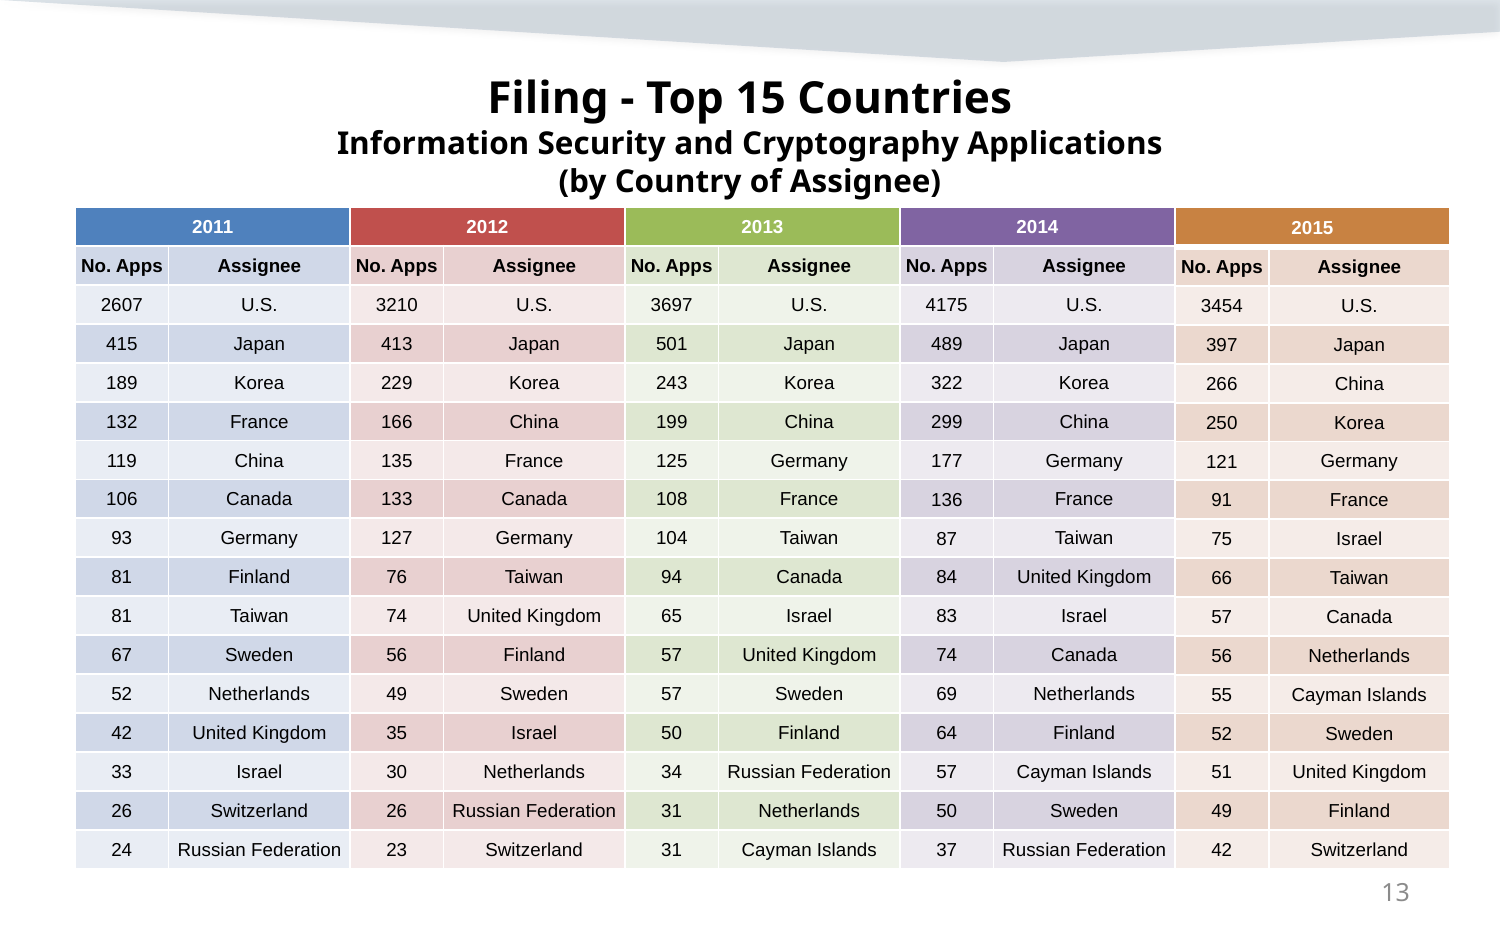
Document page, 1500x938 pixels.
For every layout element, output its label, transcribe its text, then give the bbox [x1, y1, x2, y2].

table_cell Japan [719, 325, 899, 362]
table_cell 65 [626, 597, 718, 634]
table_cell 266 [1176, 365, 1268, 402]
table_cell Netherlands [719, 792, 899, 829]
table_cell 177 [901, 441, 993, 479]
table_cell Assignee [1270, 250, 1449, 285]
table_cell Sweden [169, 636, 349, 673]
table_cell 49 [1176, 792, 1268, 829]
table_cell 83 [901, 597, 993, 634]
table_cell Israel [169, 753, 349, 790]
table_cell Switzerland [169, 792, 349, 829]
table_cell U.S. [719, 286, 899, 323]
table_cell Taiwan [1270, 559, 1449, 596]
table_cell Assignee [994, 247, 1174, 284]
table_cell Russian Federation [444, 792, 624, 829]
table_cell Japan [1270, 326, 1449, 363]
table_cell 31 [626, 792, 718, 829]
table_cell No. Apps [1176, 250, 1268, 285]
table_header 2011 [76, 208, 349, 245]
table_cell 57 [1176, 598, 1268, 635]
table_cell Taiwan [994, 519, 1174, 556]
table_cell Russian Federation [719, 753, 899, 790]
table_cell Sweden [1270, 714, 1449, 751]
table_cell Canada [169, 480, 349, 517]
table_cell Switzerland [1270, 831, 1449, 868]
table_cell Canada [719, 558, 899, 595]
table_cell 94 [626, 558, 718, 595]
table_cell 51 [1176, 753, 1268, 790]
table_cell 2607 [76, 286, 168, 323]
table_cell France [444, 441, 624, 479]
table_cell China [994, 403, 1174, 440]
table_cell 135 [351, 441, 443, 479]
table_cell 108 [626, 480, 718, 517]
table_cell 34 [626, 753, 718, 790]
table_cell 415 [76, 325, 168, 362]
table_cell Cayman Islands [994, 753, 1174, 790]
table_cell Germany [719, 441, 899, 479]
table_cell France [1270, 481, 1449, 518]
table_cell Russian Federation [994, 831, 1174, 868]
table_cell China [169, 441, 349, 479]
table_cell France [169, 403, 349, 440]
table_cell Cayman Islands [1270, 676, 1449, 713]
table_cell 87 [901, 519, 993, 556]
table_cell 299 [901, 403, 993, 440]
table_cell 23 [351, 831, 443, 868]
table_cell France [994, 480, 1174, 517]
table_cell Taiwan [444, 558, 624, 595]
table_cell 229 [351, 364, 443, 401]
table_cell Cayman Islands [719, 831, 899, 868]
table_cell 76 [351, 558, 443, 595]
table_cell 74 [901, 636, 993, 673]
table_cell 91 [1176, 481, 1268, 518]
table_cell 31 [626, 831, 718, 868]
title Filing - Top 15 Countries Information Security and Cryptography Applications (by Country of Assignee) [75, 62, 1425, 206]
table_header 2014 [901, 208, 1174, 245]
table_cell No. Apps [901, 247, 993, 284]
table_cell Russian Federation [169, 831, 349, 868]
table_cell 67 [76, 636, 168, 673]
table_cell 52 [76, 675, 168, 712]
table_cell 50 [901, 792, 993, 829]
table_cell Germany [444, 519, 624, 556]
table_cell Germany [994, 441, 1174, 479]
table_cell No. Apps [76, 247, 168, 284]
table_cell 56 [1176, 637, 1268, 674]
table_cell 93 [76, 519, 168, 556]
table_cell 30 [351, 753, 443, 790]
table_cell Israel [719, 597, 899, 634]
table_cell 243 [626, 364, 718, 401]
table_cell 84 [901, 558, 993, 595]
slide_number 13 [1074, 868, 1425, 919]
table_cell Canada [994, 636, 1174, 673]
table_cell Finland [994, 714, 1174, 751]
table_header 2012 [351, 208, 624, 245]
table_cell Assignee [719, 247, 899, 284]
table_cell 136 [901, 480, 993, 517]
table_cell 26 [76, 792, 168, 829]
table_cell Netherlands [169, 675, 349, 712]
table_cell U.S. [994, 286, 1174, 323]
table_cell Switzerland [444, 831, 624, 868]
table_cell 81 [76, 558, 168, 595]
table_cell 106 [76, 480, 168, 517]
table_cell 24 [76, 831, 168, 868]
table_cell 66 [1176, 559, 1268, 596]
table_cell 3210 [351, 286, 443, 323]
table_cell Korea [444, 364, 624, 401]
table_cell Finland [444, 636, 624, 673]
table_cell 75 [1176, 520, 1268, 557]
table_cell 69 [901, 675, 993, 712]
table_cell China [1270, 365, 1449, 402]
table_cell 52 [1176, 714, 1268, 751]
table_cell Germany [169, 519, 349, 556]
table_cell Japan [169, 325, 349, 362]
table_cell 125 [626, 441, 718, 479]
table_cell Israel [1270, 520, 1449, 557]
table_cell Sweden [719, 675, 899, 712]
table_cell Korea [719, 364, 899, 401]
table_cell 74 [351, 597, 443, 634]
table_cell Canada [1270, 598, 1449, 635]
table_cell 57 [626, 636, 718, 673]
table_cell 166 [351, 403, 443, 440]
table_cell Finland [1270, 792, 1449, 829]
table_header 2013 [626, 208, 899, 245]
table_cell U.S. [444, 286, 624, 323]
table_cell 413 [351, 325, 443, 362]
table_cell 55 [1176, 676, 1268, 713]
table_cell 322 [901, 364, 993, 401]
table_cell 81 [76, 597, 168, 634]
table_cell Finland [169, 558, 349, 595]
table_cell China [719, 403, 899, 440]
table_cell Korea [169, 364, 349, 401]
table_cell 133 [351, 480, 443, 517]
table_cell 189 [76, 364, 168, 401]
table_cell 397 [1176, 326, 1268, 363]
table_cell Assignee [444, 247, 624, 284]
table_cell 37 [901, 831, 993, 868]
table_cell 33 [76, 753, 168, 790]
table_cell China [444, 403, 624, 440]
table_cell Taiwan [719, 519, 899, 556]
table_cell 250 [1176, 404, 1268, 441]
table_cell 42 [1176, 831, 1268, 868]
table_cell 26 [351, 792, 443, 829]
table_cell 50 [626, 714, 718, 751]
table_cell Sweden [444, 675, 624, 712]
table_cell Japan [444, 325, 624, 362]
table_cell 501 [626, 325, 718, 362]
table_cell 49 [351, 675, 443, 712]
table_cell Sweden [994, 792, 1174, 829]
table_cell Taiwan [169, 597, 349, 634]
table_cell Netherlands [444, 753, 624, 790]
table_cell Korea [994, 364, 1174, 401]
table_cell Japan [994, 325, 1174, 362]
table_cell No. Apps [626, 247, 718, 284]
table_cell Netherlands [1270, 637, 1449, 674]
table_cell 104 [626, 519, 718, 556]
table_cell 57 [626, 675, 718, 712]
table_cell United Kingdom [719, 636, 899, 673]
table_cell 4175 [901, 286, 993, 323]
table_cell U.S. [169, 286, 349, 323]
table_cell 199 [626, 403, 718, 440]
table_cell Israel [444, 714, 624, 751]
table_cell 57 [901, 753, 993, 790]
table_cell 127 [351, 519, 443, 556]
table_cell 132 [76, 403, 168, 440]
table_cell 3697 [626, 286, 718, 323]
table_cell United Kingdom [169, 714, 349, 751]
table_cell 121 [1176, 442, 1268, 479]
table_cell 489 [901, 325, 993, 362]
table_cell Netherlands [994, 675, 1174, 712]
table_cell 42 [76, 714, 168, 751]
table_cell 64 [901, 714, 993, 751]
table_cell Germany [1270, 442, 1449, 479]
table_cell 35 [351, 714, 443, 751]
table_cell United Kingdom [444, 597, 624, 634]
table_cell Canada [444, 480, 624, 517]
table_cell Finland [719, 714, 899, 751]
table_cell France [719, 480, 899, 517]
table_cell United Kingdom [1270, 753, 1449, 790]
table_header 2015 [1176, 208, 1449, 244]
table_cell U.S. [1270, 287, 1449, 324]
table_cell Israel [994, 597, 1174, 634]
table_cell 3454 [1176, 287, 1268, 324]
table_cell Assignee [169, 247, 349, 284]
table_cell Korea [1270, 404, 1449, 441]
table_cell 56 [351, 636, 443, 673]
table_cell United Kingdom [994, 558, 1174, 595]
table_cell No. Apps [351, 247, 443, 284]
table_cell 119 [76, 441, 168, 479]
